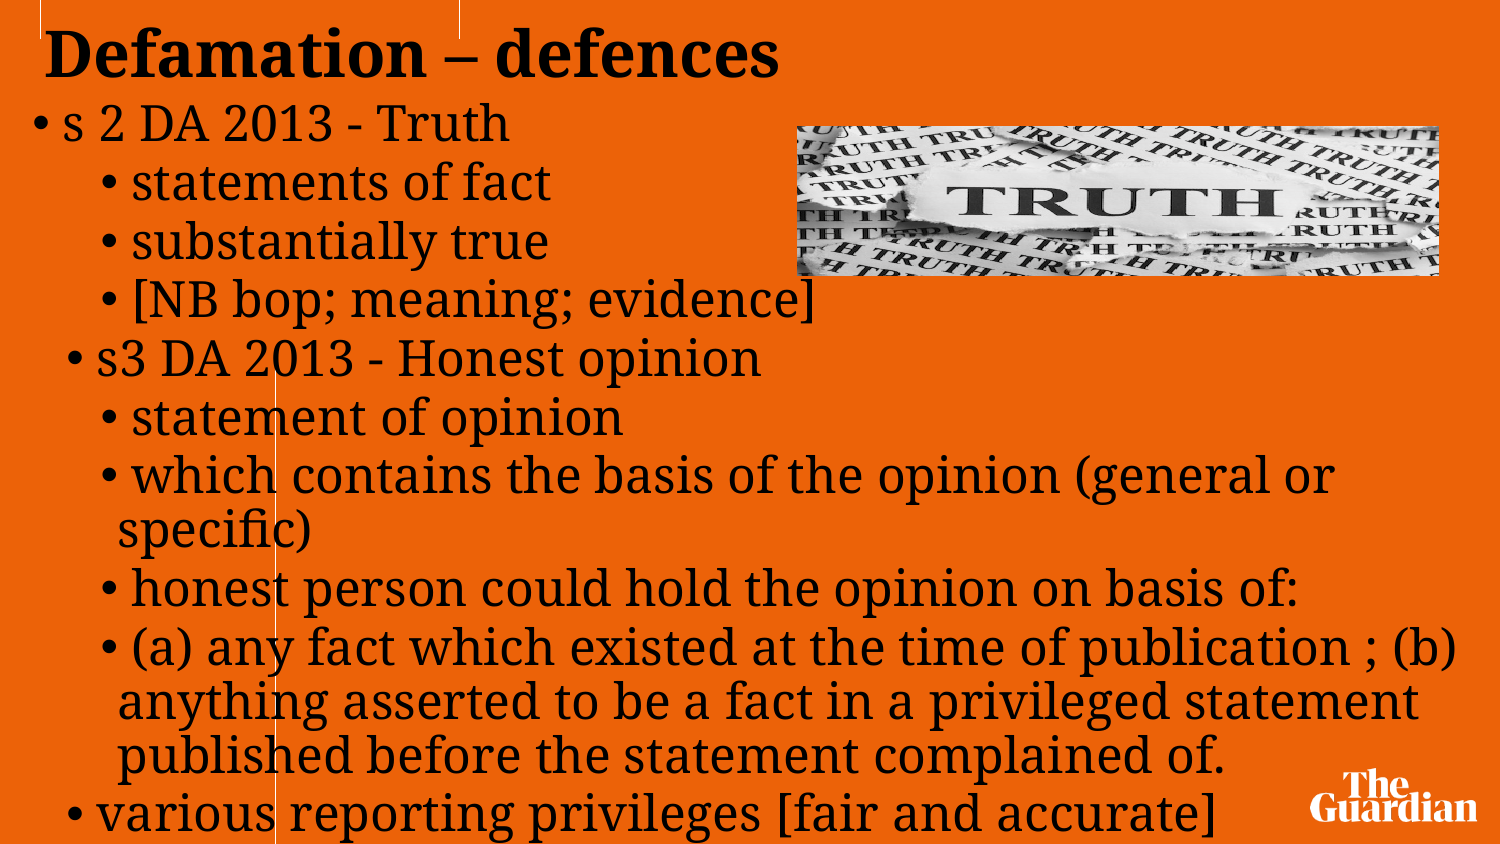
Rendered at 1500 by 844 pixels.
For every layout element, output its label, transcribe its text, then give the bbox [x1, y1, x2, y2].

list s 2 DA 2013 - Truth statements of fact substantially true [NB bop; meaning; evidence] s3 DA 2013 - Honest opinion statement of opinion which contains the basis of the opinion (general or specific) honest person could hold the opinion on basis of: (a) any fact which existed at the time of publication ; (b) anything asserted to be a fact in a privileged statement published before the statement complained of. various reporting privileges [fair and accurate] [17, 91, 1483, 824]
picture [797, 126, 1439, 276]
title Defamation – defences [29, 14, 1471, 77]
